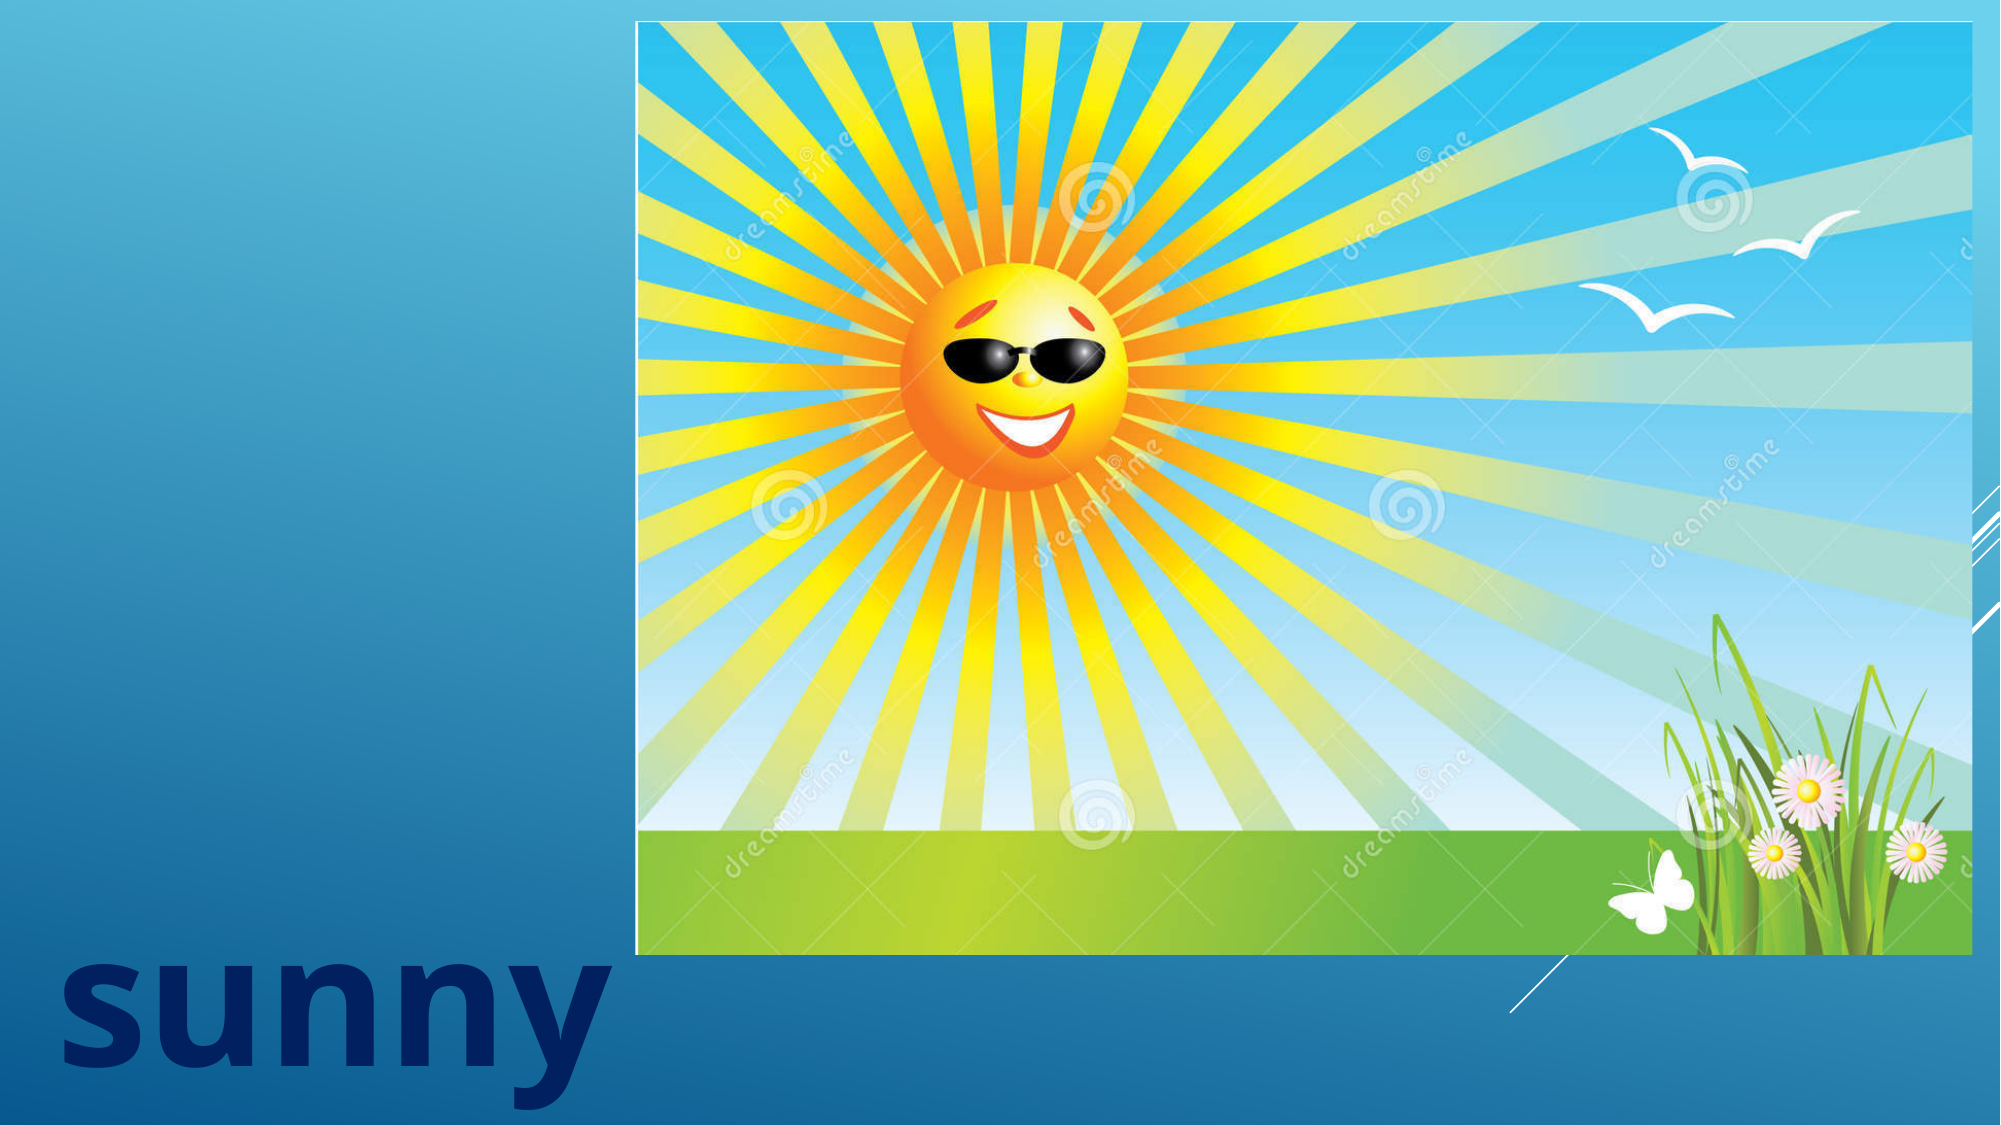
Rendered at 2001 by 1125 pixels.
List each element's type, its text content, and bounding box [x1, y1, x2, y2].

picture [634, 21, 1973, 955]
list sunny [0, 876, 746, 1125]
